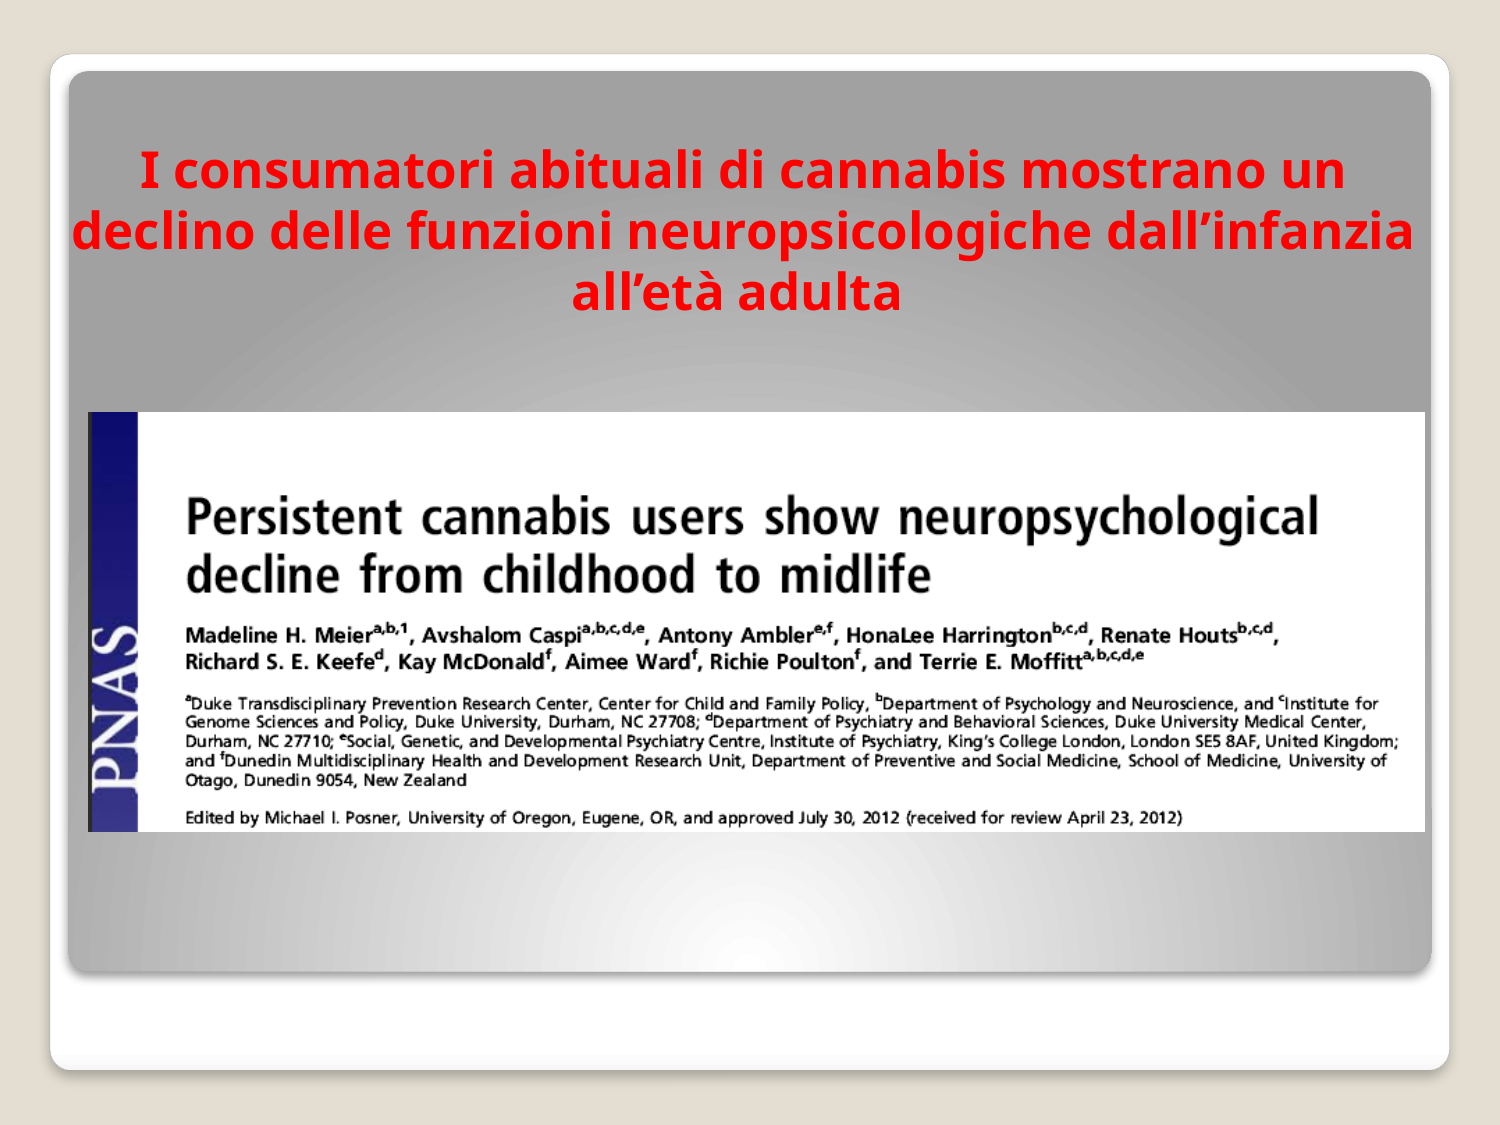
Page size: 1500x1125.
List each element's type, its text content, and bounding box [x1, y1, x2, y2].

title I consumatori abituali di cannabis mostrano un declino delle funzioni neuropsicologiche dall’infanzia all’età adulta [46, 58, 1442, 329]
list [88, 411, 1426, 833]
